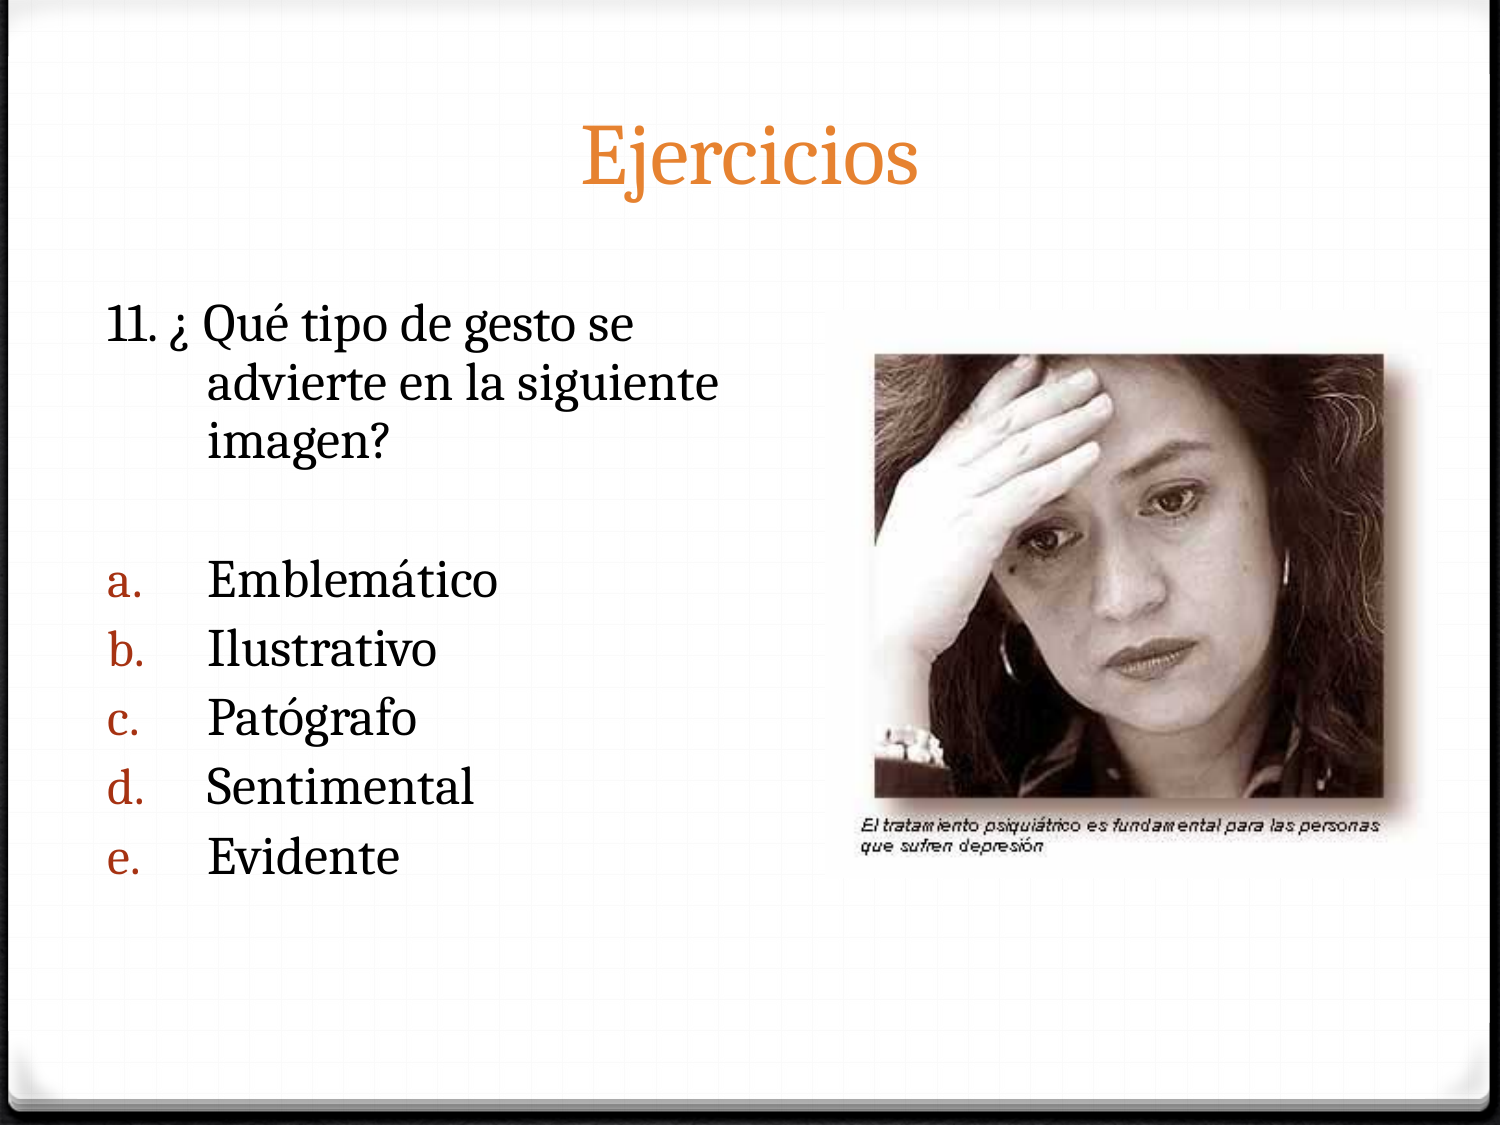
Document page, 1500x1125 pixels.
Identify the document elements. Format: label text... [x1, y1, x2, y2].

picture [0, 0, 1500, 1125]
title Ejercicios [94, 50, 1407, 250]
list 11. ¿ Qué tipo de gesto se advierte en la siguiente imagen? Emblemático Ilustrativo Patógrafo Sentimental Evidente [92, 287, 737, 988]
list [825, 310, 1436, 878]
